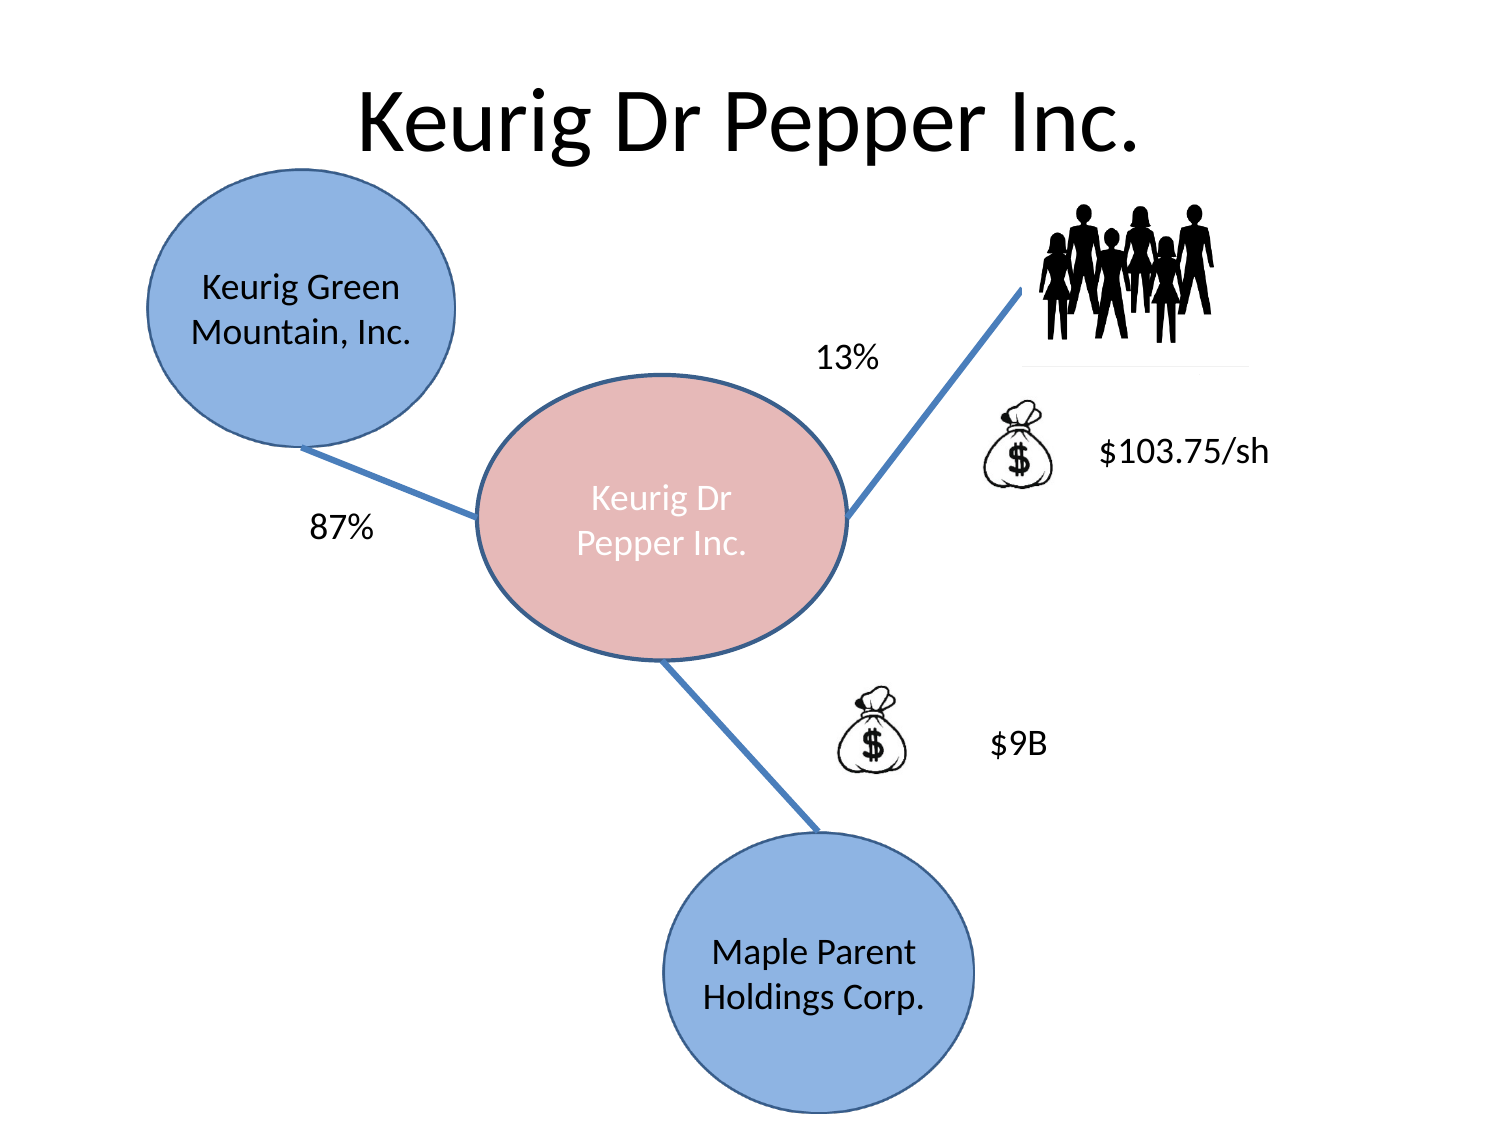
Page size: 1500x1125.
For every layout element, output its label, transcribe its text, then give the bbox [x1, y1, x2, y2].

text_box Keurig Dr Pepper Inc. [475, 372, 849, 663]
picture [1022, 201, 1250, 376]
picture [960, 390, 1075, 505]
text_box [846, 288, 1023, 518]
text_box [301, 447, 478, 518]
picture [814, 676, 929, 791]
title Keurig Dr Pepper Inc. [75, 45, 1425, 185]
picture [661, 831, 975, 1115]
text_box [661, 660, 819, 832]
text_box 87% [294, 494, 445, 555]
text_box $103.75/sh [1083, 419, 1288, 479]
text_box 13% [800, 324, 841, 385]
picture [146, 167, 456, 448]
text_box $9B [974, 710, 1075, 771]
